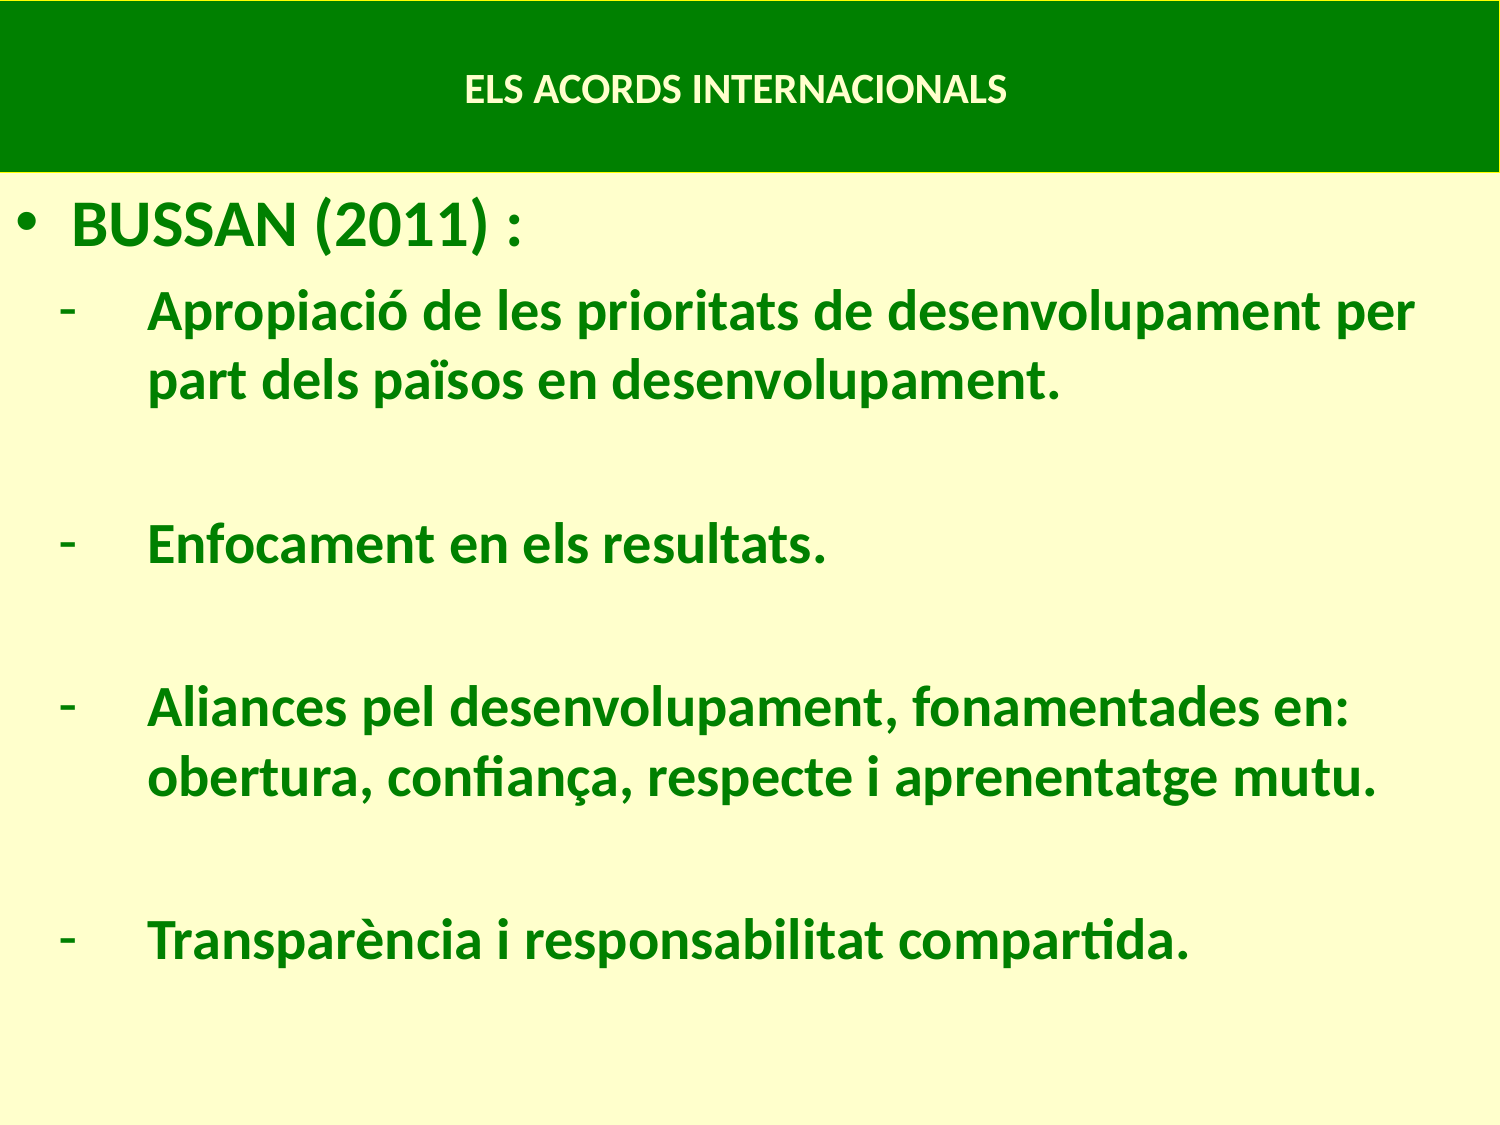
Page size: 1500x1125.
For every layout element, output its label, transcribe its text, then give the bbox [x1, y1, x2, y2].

title ELS ACORDS INTERNACIONALS [0, 0, 1500, 172]
list BUSSAN (2011) : Apropiació de les prioritats de desenvolupament per part dels països en desenvolupament. Enfocament en els resultats. Aliances pel desenvolupament, fonamentades en: obertura, confiança, respecte i aprenentatge mutu. Transparència i responsabilitat compartida. [0, 172, 1500, 1125]
